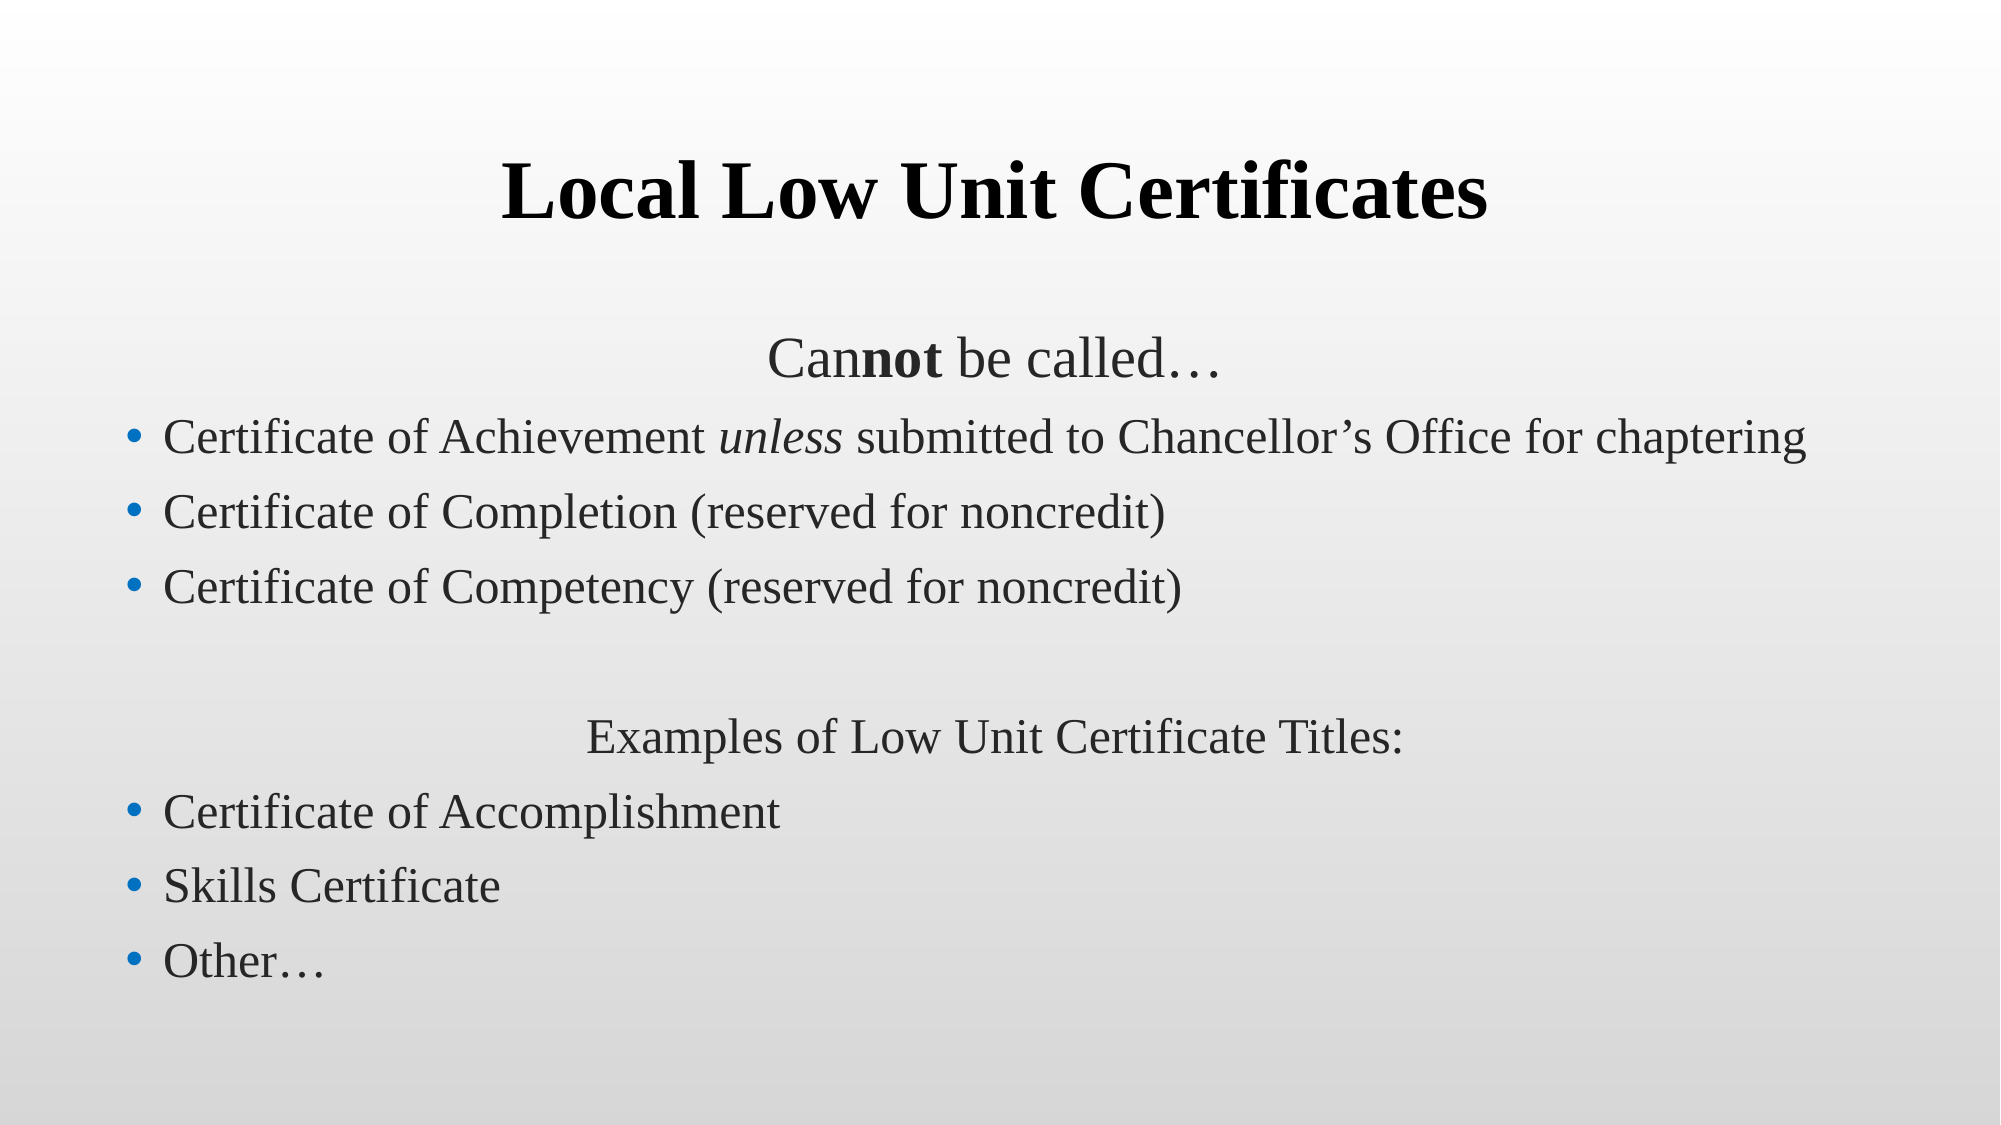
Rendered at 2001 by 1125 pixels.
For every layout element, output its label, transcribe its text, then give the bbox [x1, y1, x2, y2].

title Local Low Unit Certificates [361, 94, 1630, 290]
list Cannot be called… Certificate of Achievement unless submitted to Chancellor’s Office for chaptering Certificate of Completion (reserved for noncredit) Certificate of Competency (reserved for noncredit) Examples of Low Unit Certificate Titles: Certificate of Accomplishment Skills Certificate Other… [110, 319, 1882, 1026]
